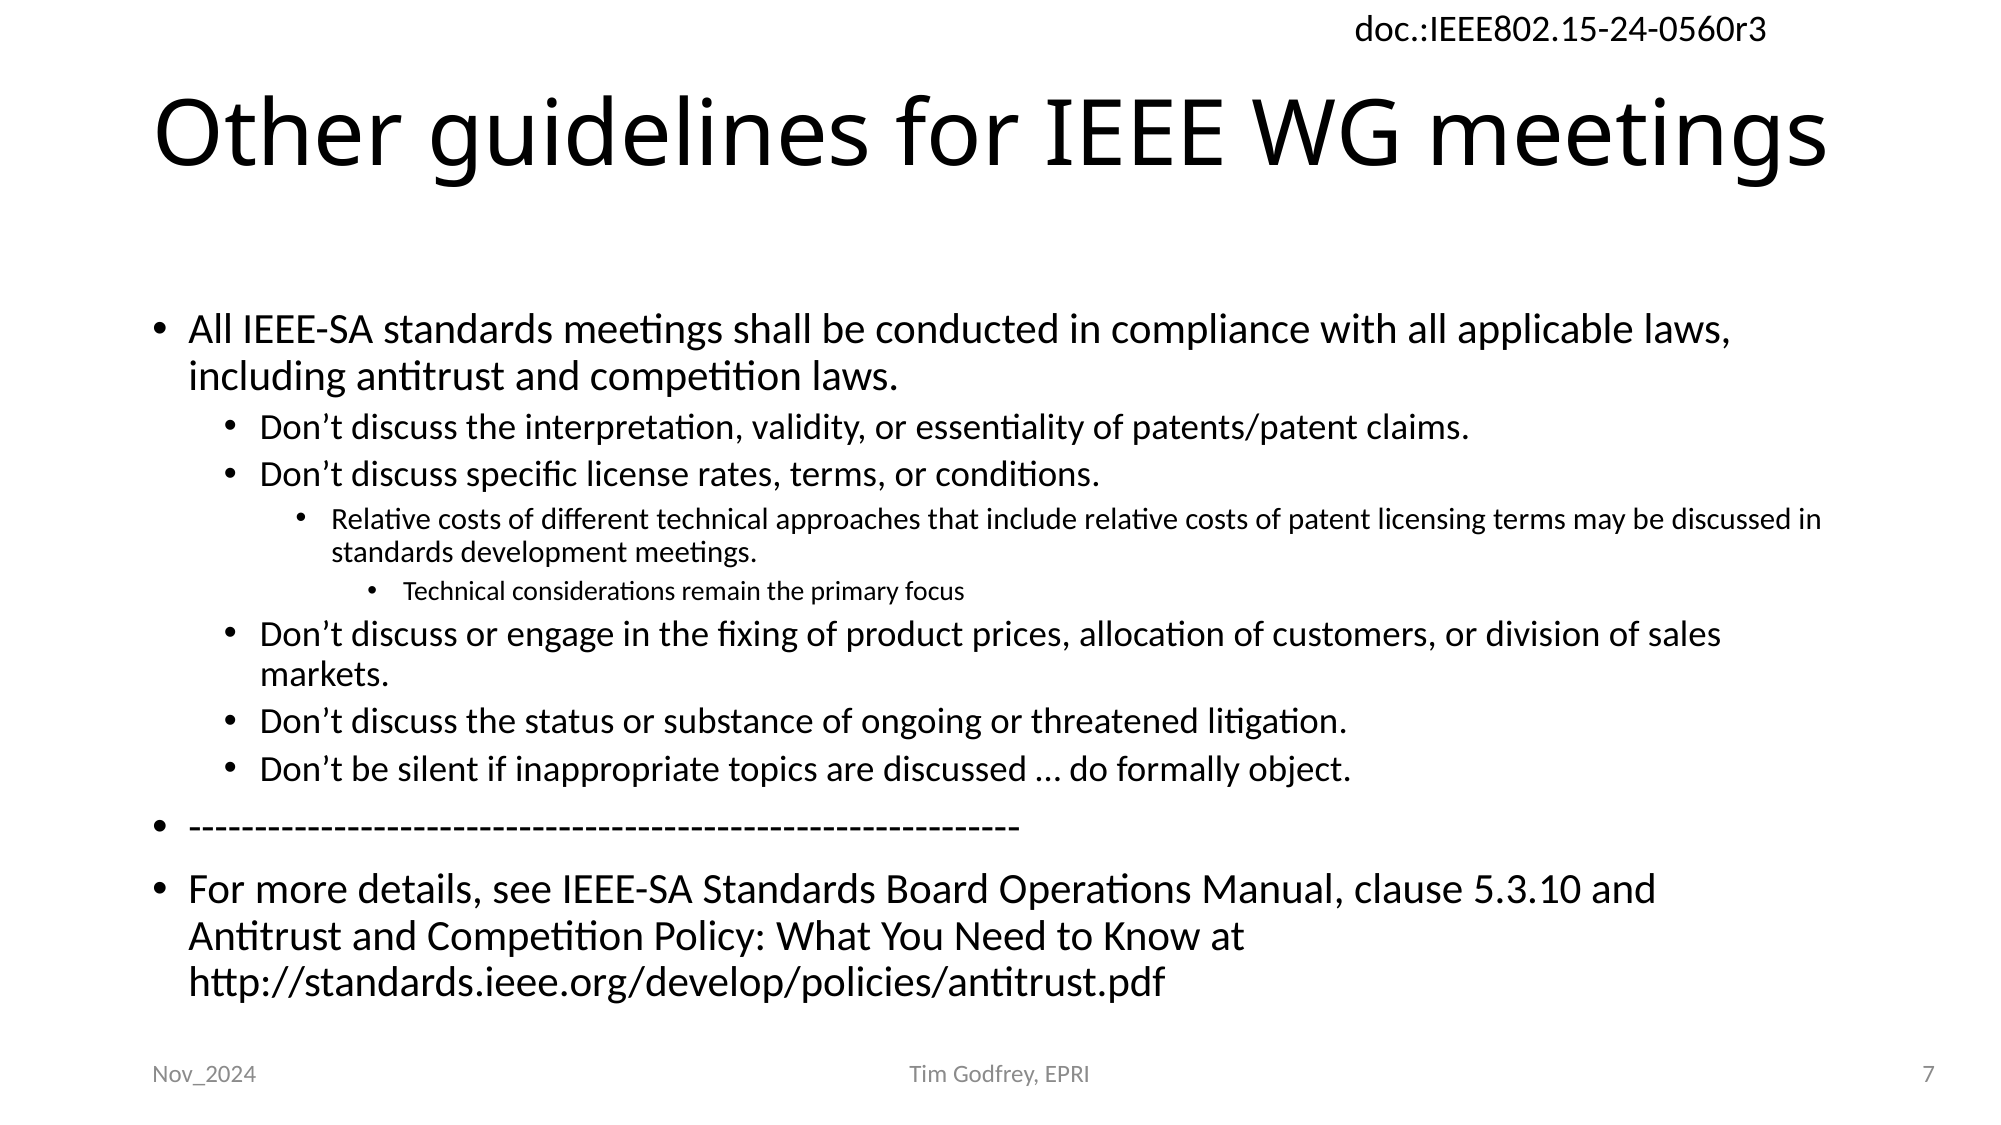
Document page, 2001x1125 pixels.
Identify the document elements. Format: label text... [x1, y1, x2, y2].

slide_number 7 [1462, 1042, 1950, 1103]
title Other guidelines for IEEE WG meetings [137, 59, 1863, 213]
footer Tim Godfrey, EPRI [662, 1042, 1338, 1103]
list All IEEE-SA standards meetings shall be conducted in compliance with all applicable laws, including antitrust and competition laws. Don’t discuss the interpretation, validity, or essentiality of patents/patent claims. Don’t discuss specific license rates, terms, or conditions. Relative costs of different technical approaches that include relative costs of patent licensing terms may be discussed in standards development meetings. Technical considerations remain the primary focus Don’t discuss or engage in the fixing of product prices, allocation of customers, or division of sales markets. Don’t discuss the status or substance of ongoing or threatened litigation. Don’t be silent if inappropriate topics are discussed … do formally object. --------------------------------------------------------------- For more details, see IEEE-SA Standards Board Operations Manual, clause 5.3.10 and Antitrust and Competition Policy: What You Need to Know at http://standards.ieee.org/develop/policies/antitrust.pdf [137, 299, 1863, 1014]
slide_number Nov_2024 [137, 1042, 588, 1103]
